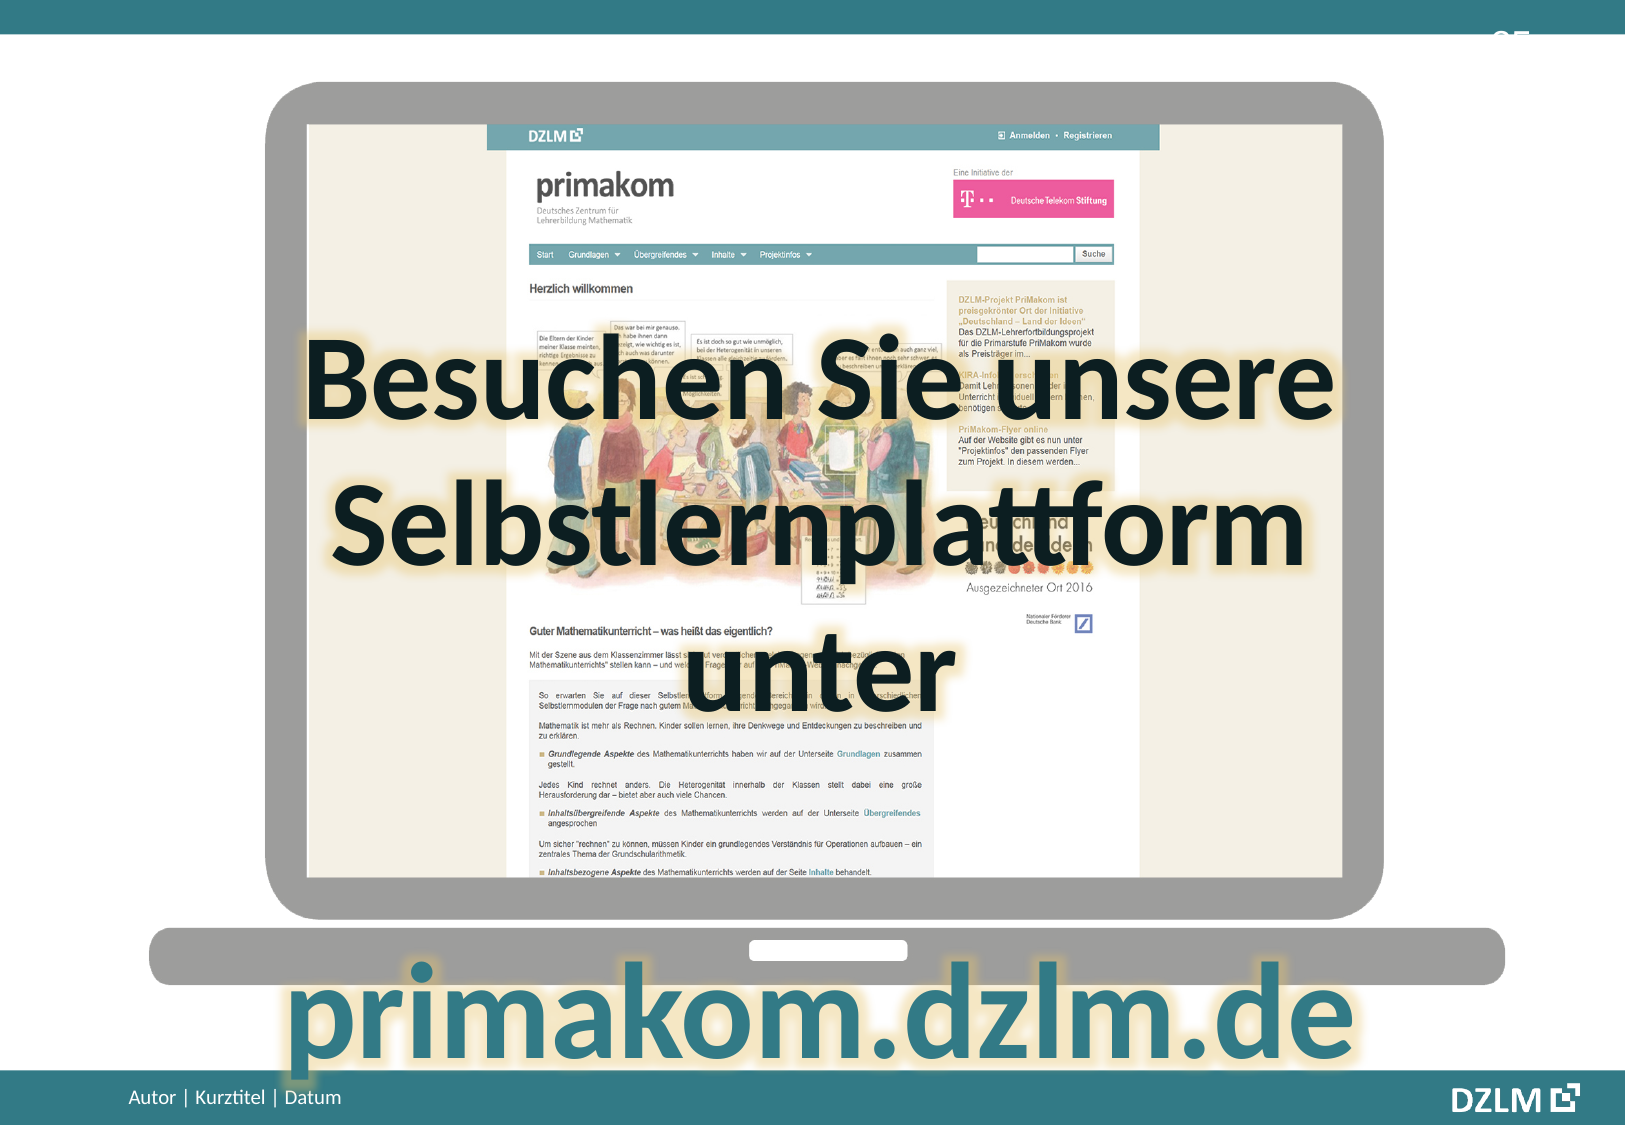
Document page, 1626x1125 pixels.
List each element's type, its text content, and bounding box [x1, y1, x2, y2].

picture [126, 54, 1515, 1013]
text_box Besuchen Sie unsere Selbstlernplattform unter primakom.dzlm.de [90, 290, 1551, 1094]
slide_number 25 [1476, 12, 1625, 55]
